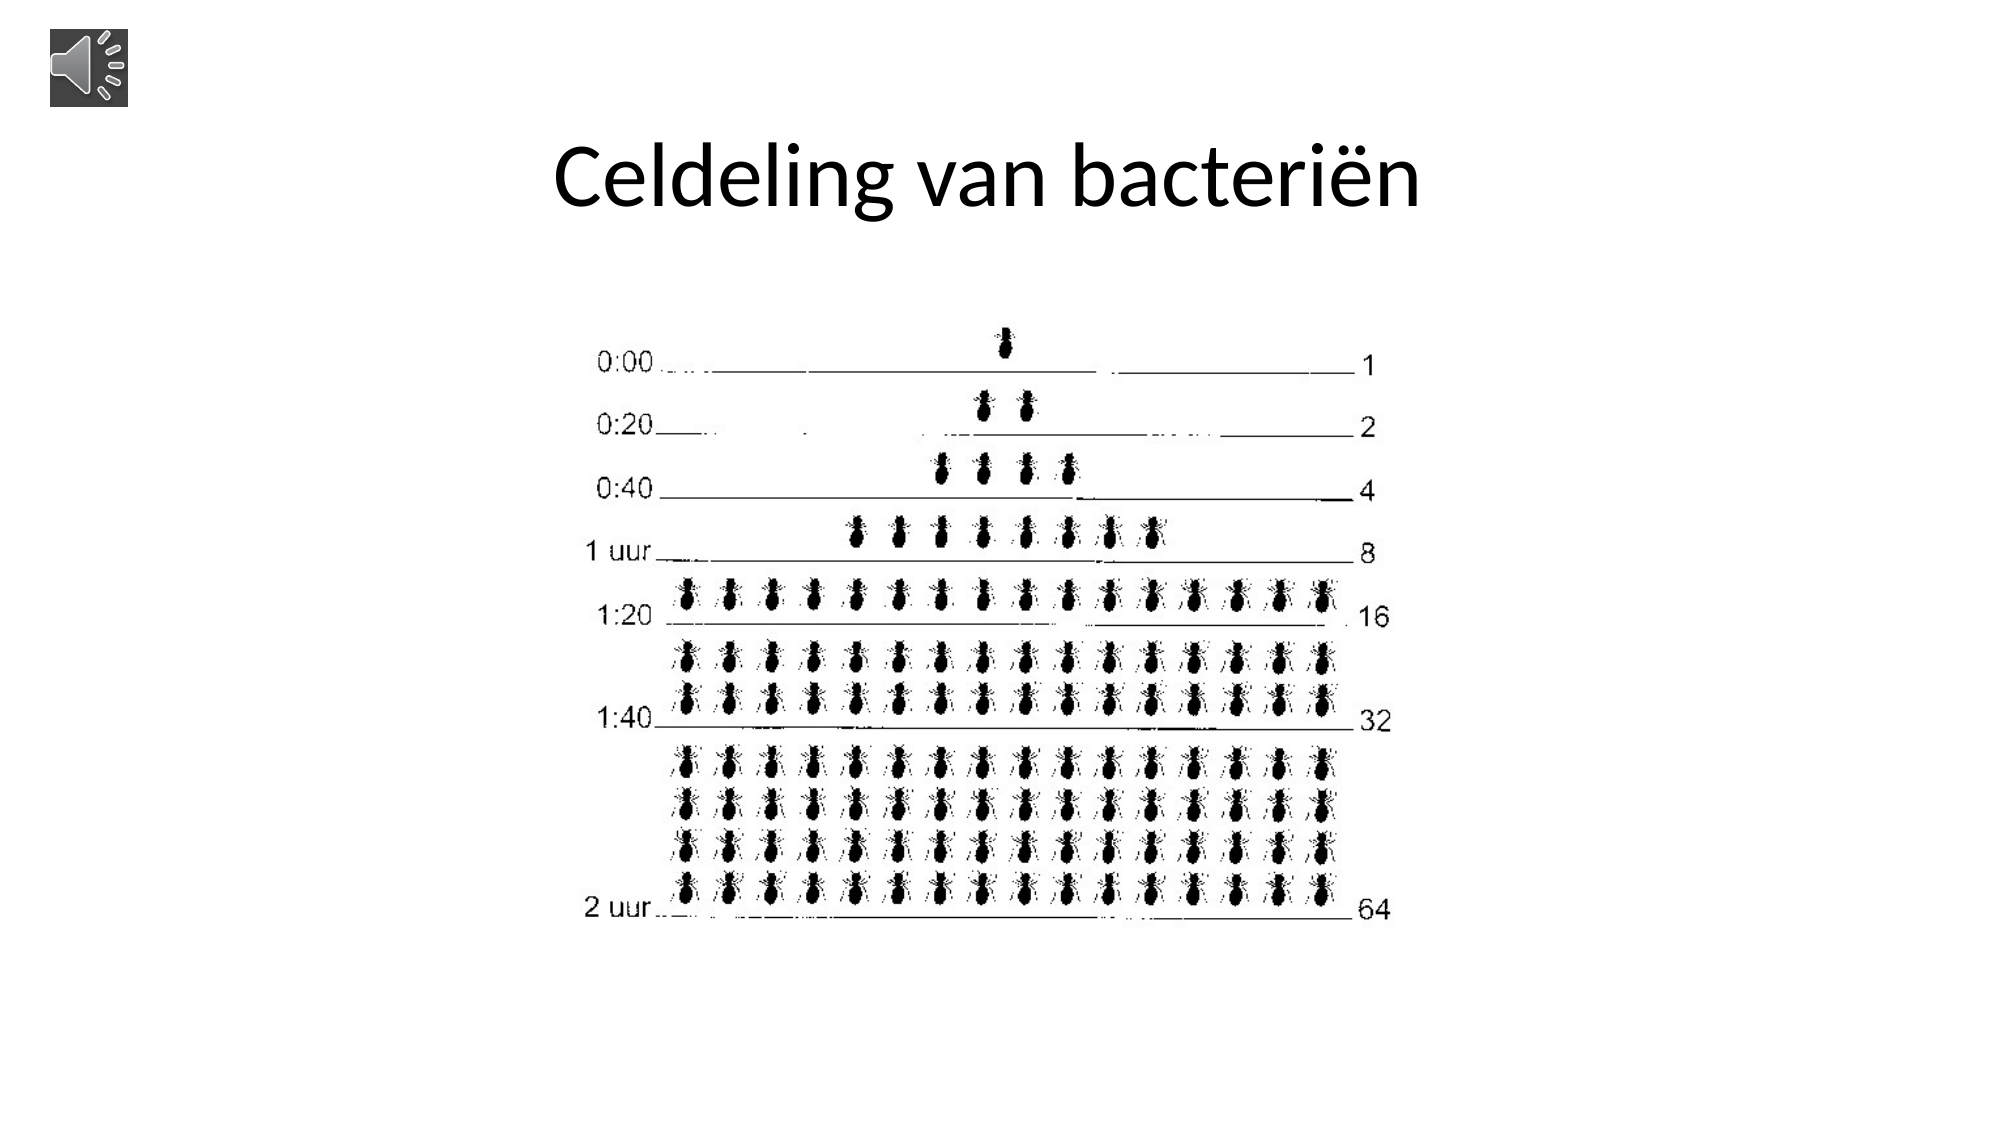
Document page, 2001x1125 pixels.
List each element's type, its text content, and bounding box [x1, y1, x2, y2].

title Celdeling van bacteriën [538, 67, 2000, 286]
picture [579, 311, 1402, 944]
picture [49, 27, 130, 108]
